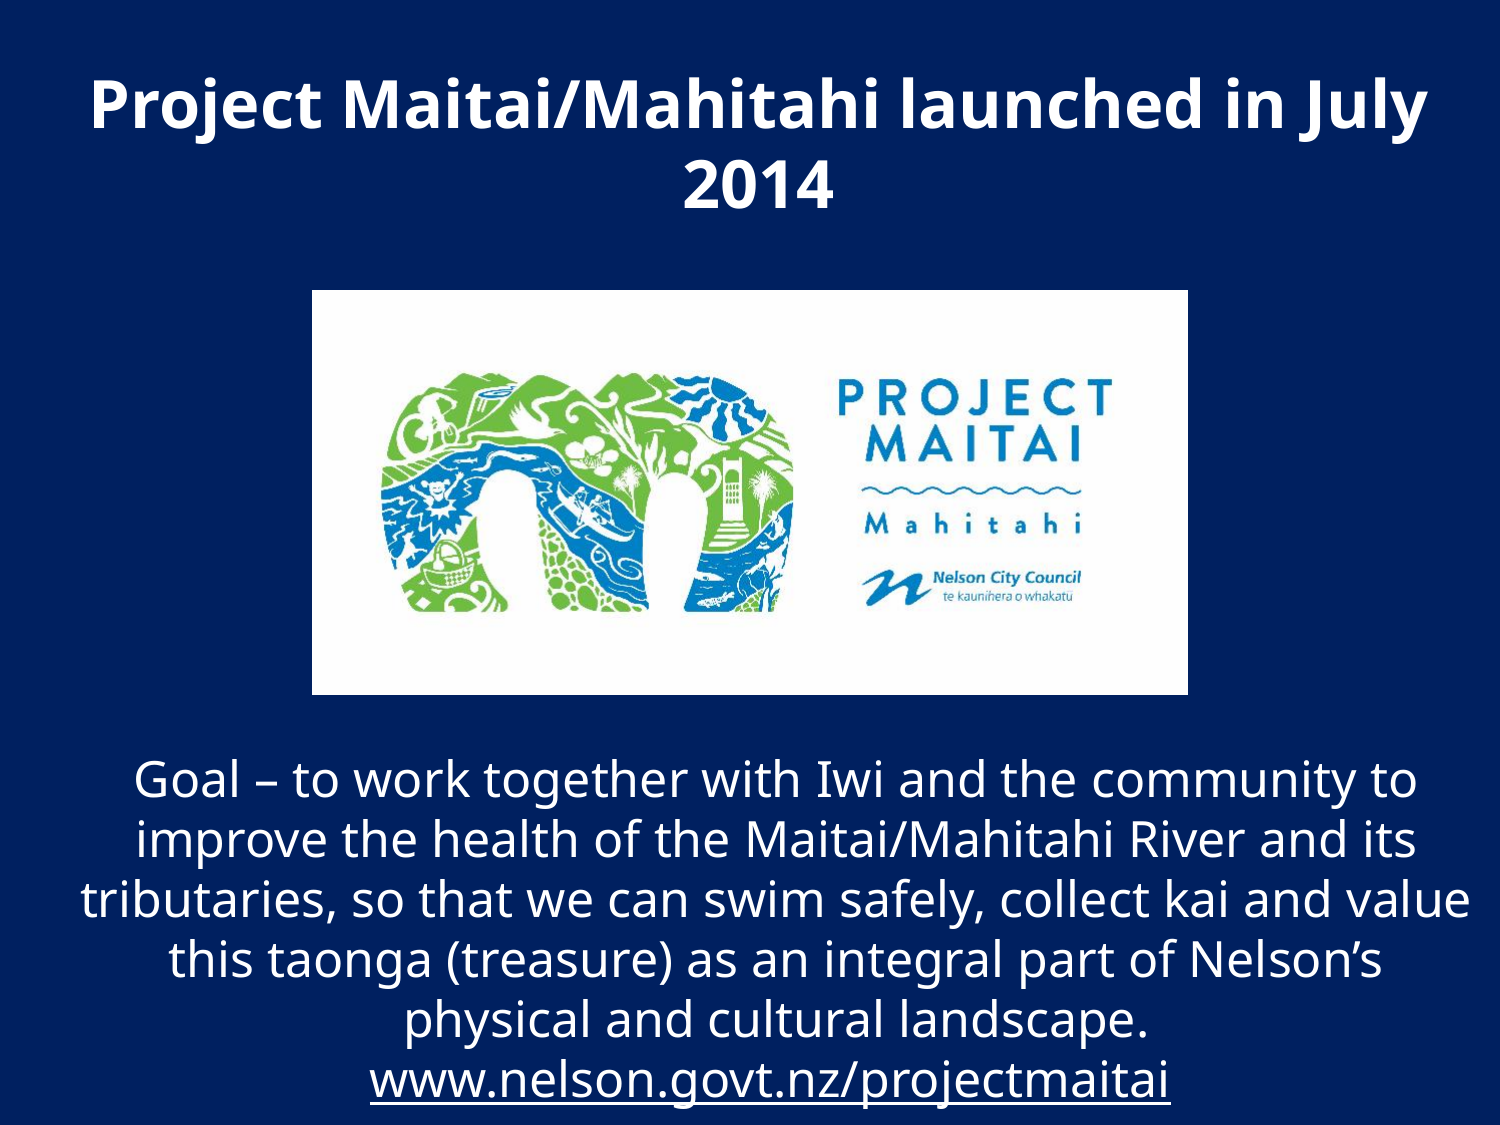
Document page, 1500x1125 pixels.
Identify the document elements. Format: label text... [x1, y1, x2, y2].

picture [312, 290, 1188, 696]
text_box Goal – to work together with Iwi and the community to improve the health of the Maitai/Mahitahi River and its tributaries, so that we can swim safely, collect kai and value this taonga (treasure) as an integral part of Nelson’s physical and cultural landscape. www.nelson.govt.nz/projectmaitai [53, 680, 1500, 1125]
text_box Project Maitai/Mahitahi launched in July 2014 [64, 54, 1453, 230]
